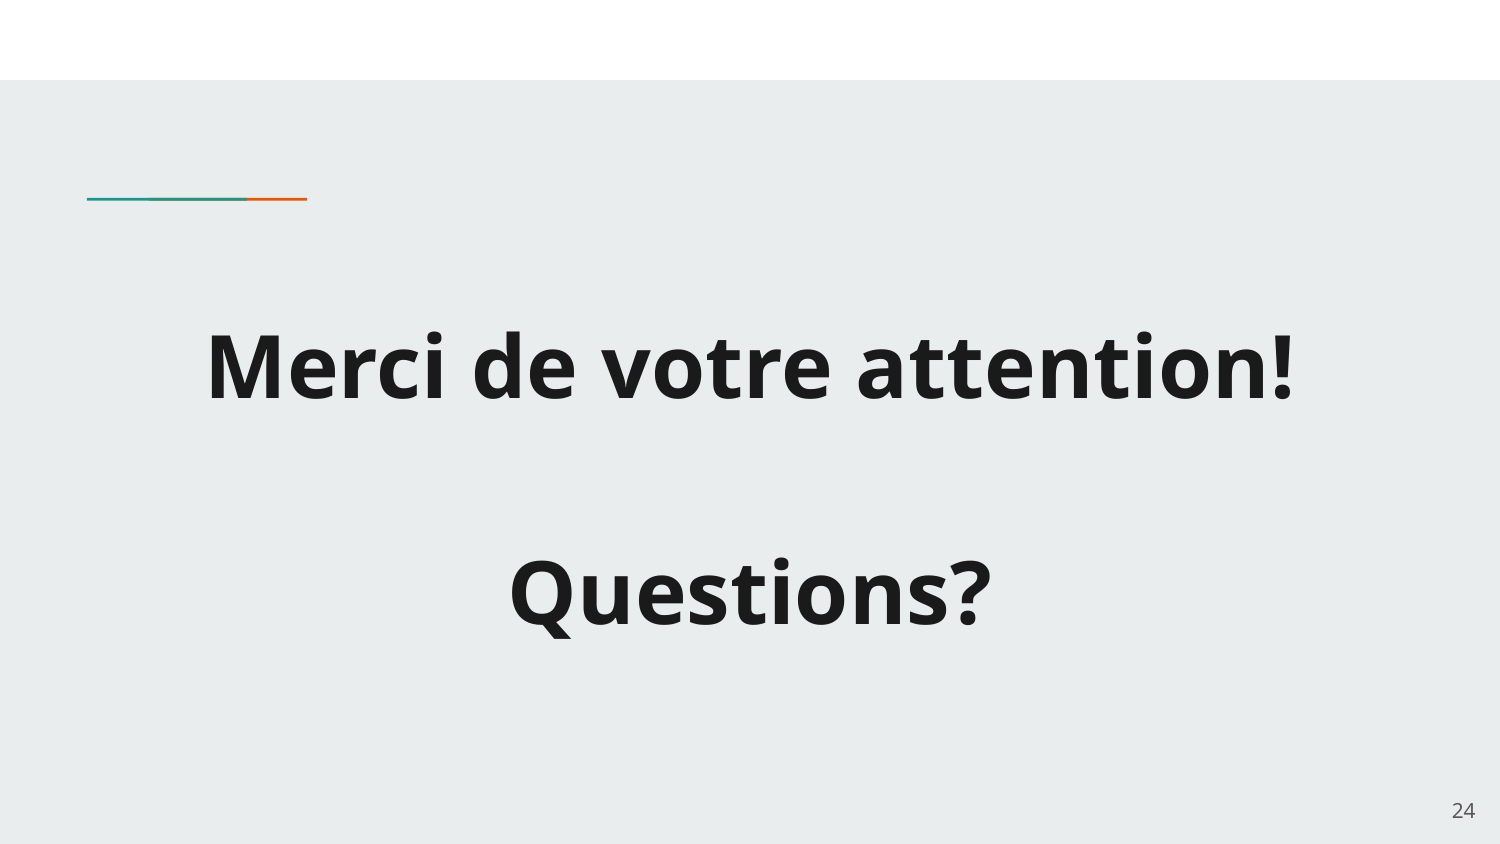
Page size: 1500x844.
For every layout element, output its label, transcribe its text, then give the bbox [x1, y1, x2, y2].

slide_number ‹#› [1400, 779, 1491, 844]
title Merci de votre attention! Questions? [119, 295, 1381, 656]
